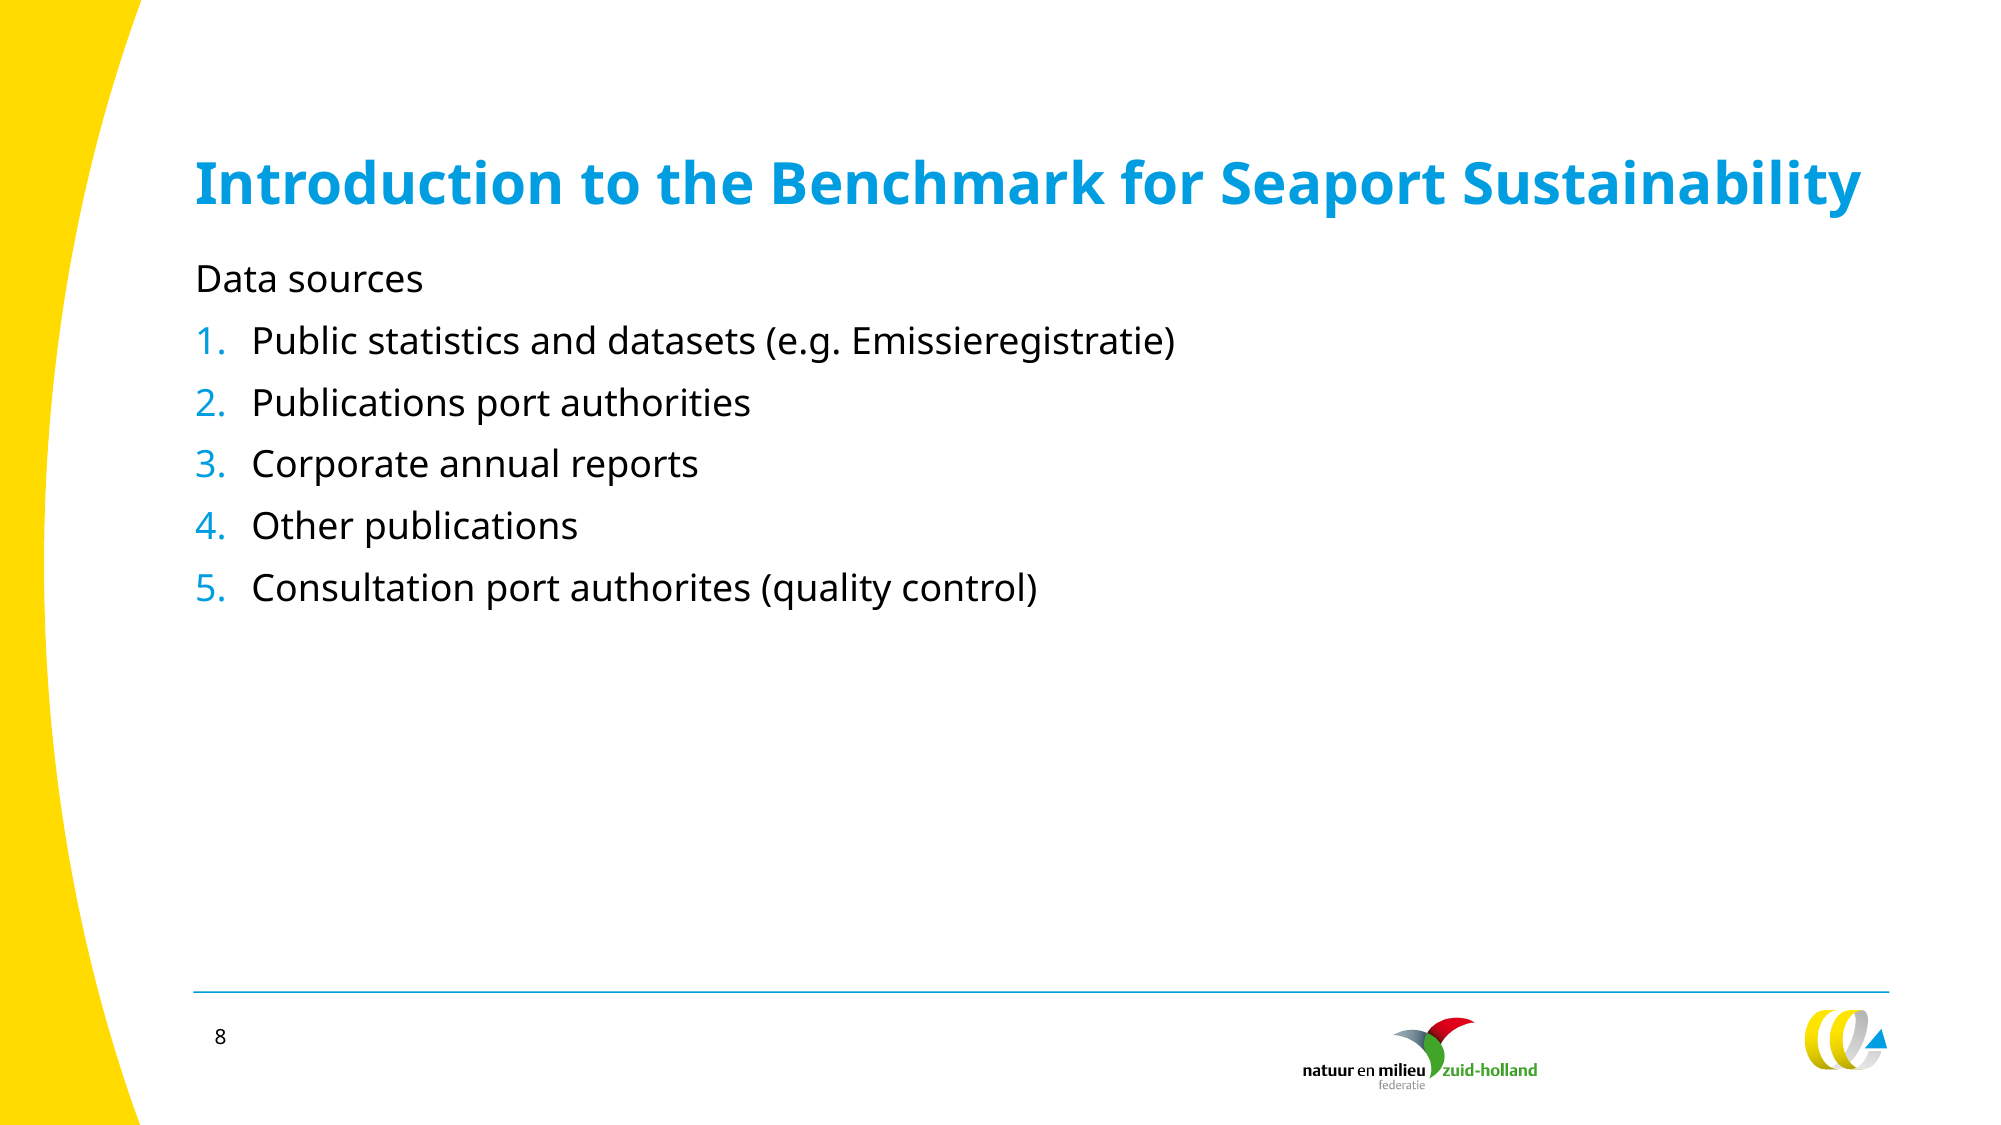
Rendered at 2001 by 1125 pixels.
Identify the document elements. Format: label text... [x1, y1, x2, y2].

title Introduction to the Benchmark for Seaport Sustainability [195, 78, 1881, 217]
picture [1295, 1007, 1546, 1099]
picture [1804, 1010, 1882, 1070]
list Data sources Public statistics and datasets (e.g. Emissieregistratie) Publications port authorities Corporate annual reports Other publications Consultation port authorites (quality control) [195, 255, 1556, 966]
slide_number 8 [159, 1023, 227, 1059]
